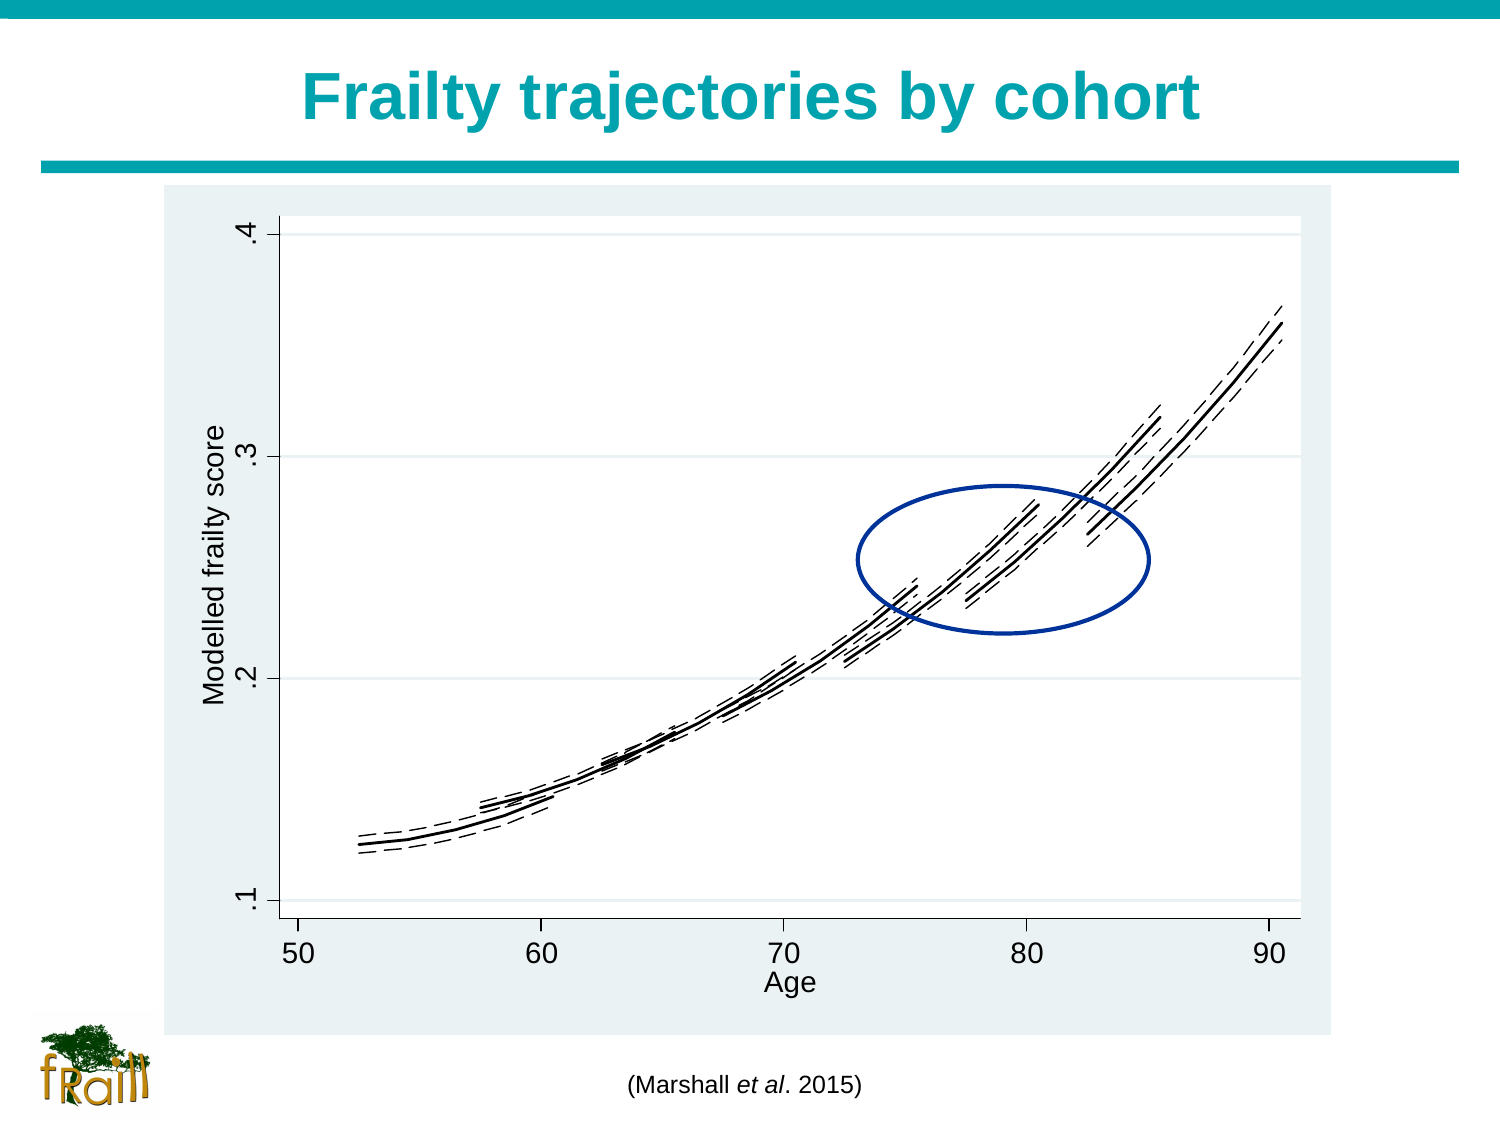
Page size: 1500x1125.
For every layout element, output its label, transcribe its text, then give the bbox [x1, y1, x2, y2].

picture [29, 175, 1341, 1118]
text_box (Marshall et al. 2015) [243, 1060, 1254, 1106]
title Frailty trajectories by cohort [76, 42, 1428, 144]
